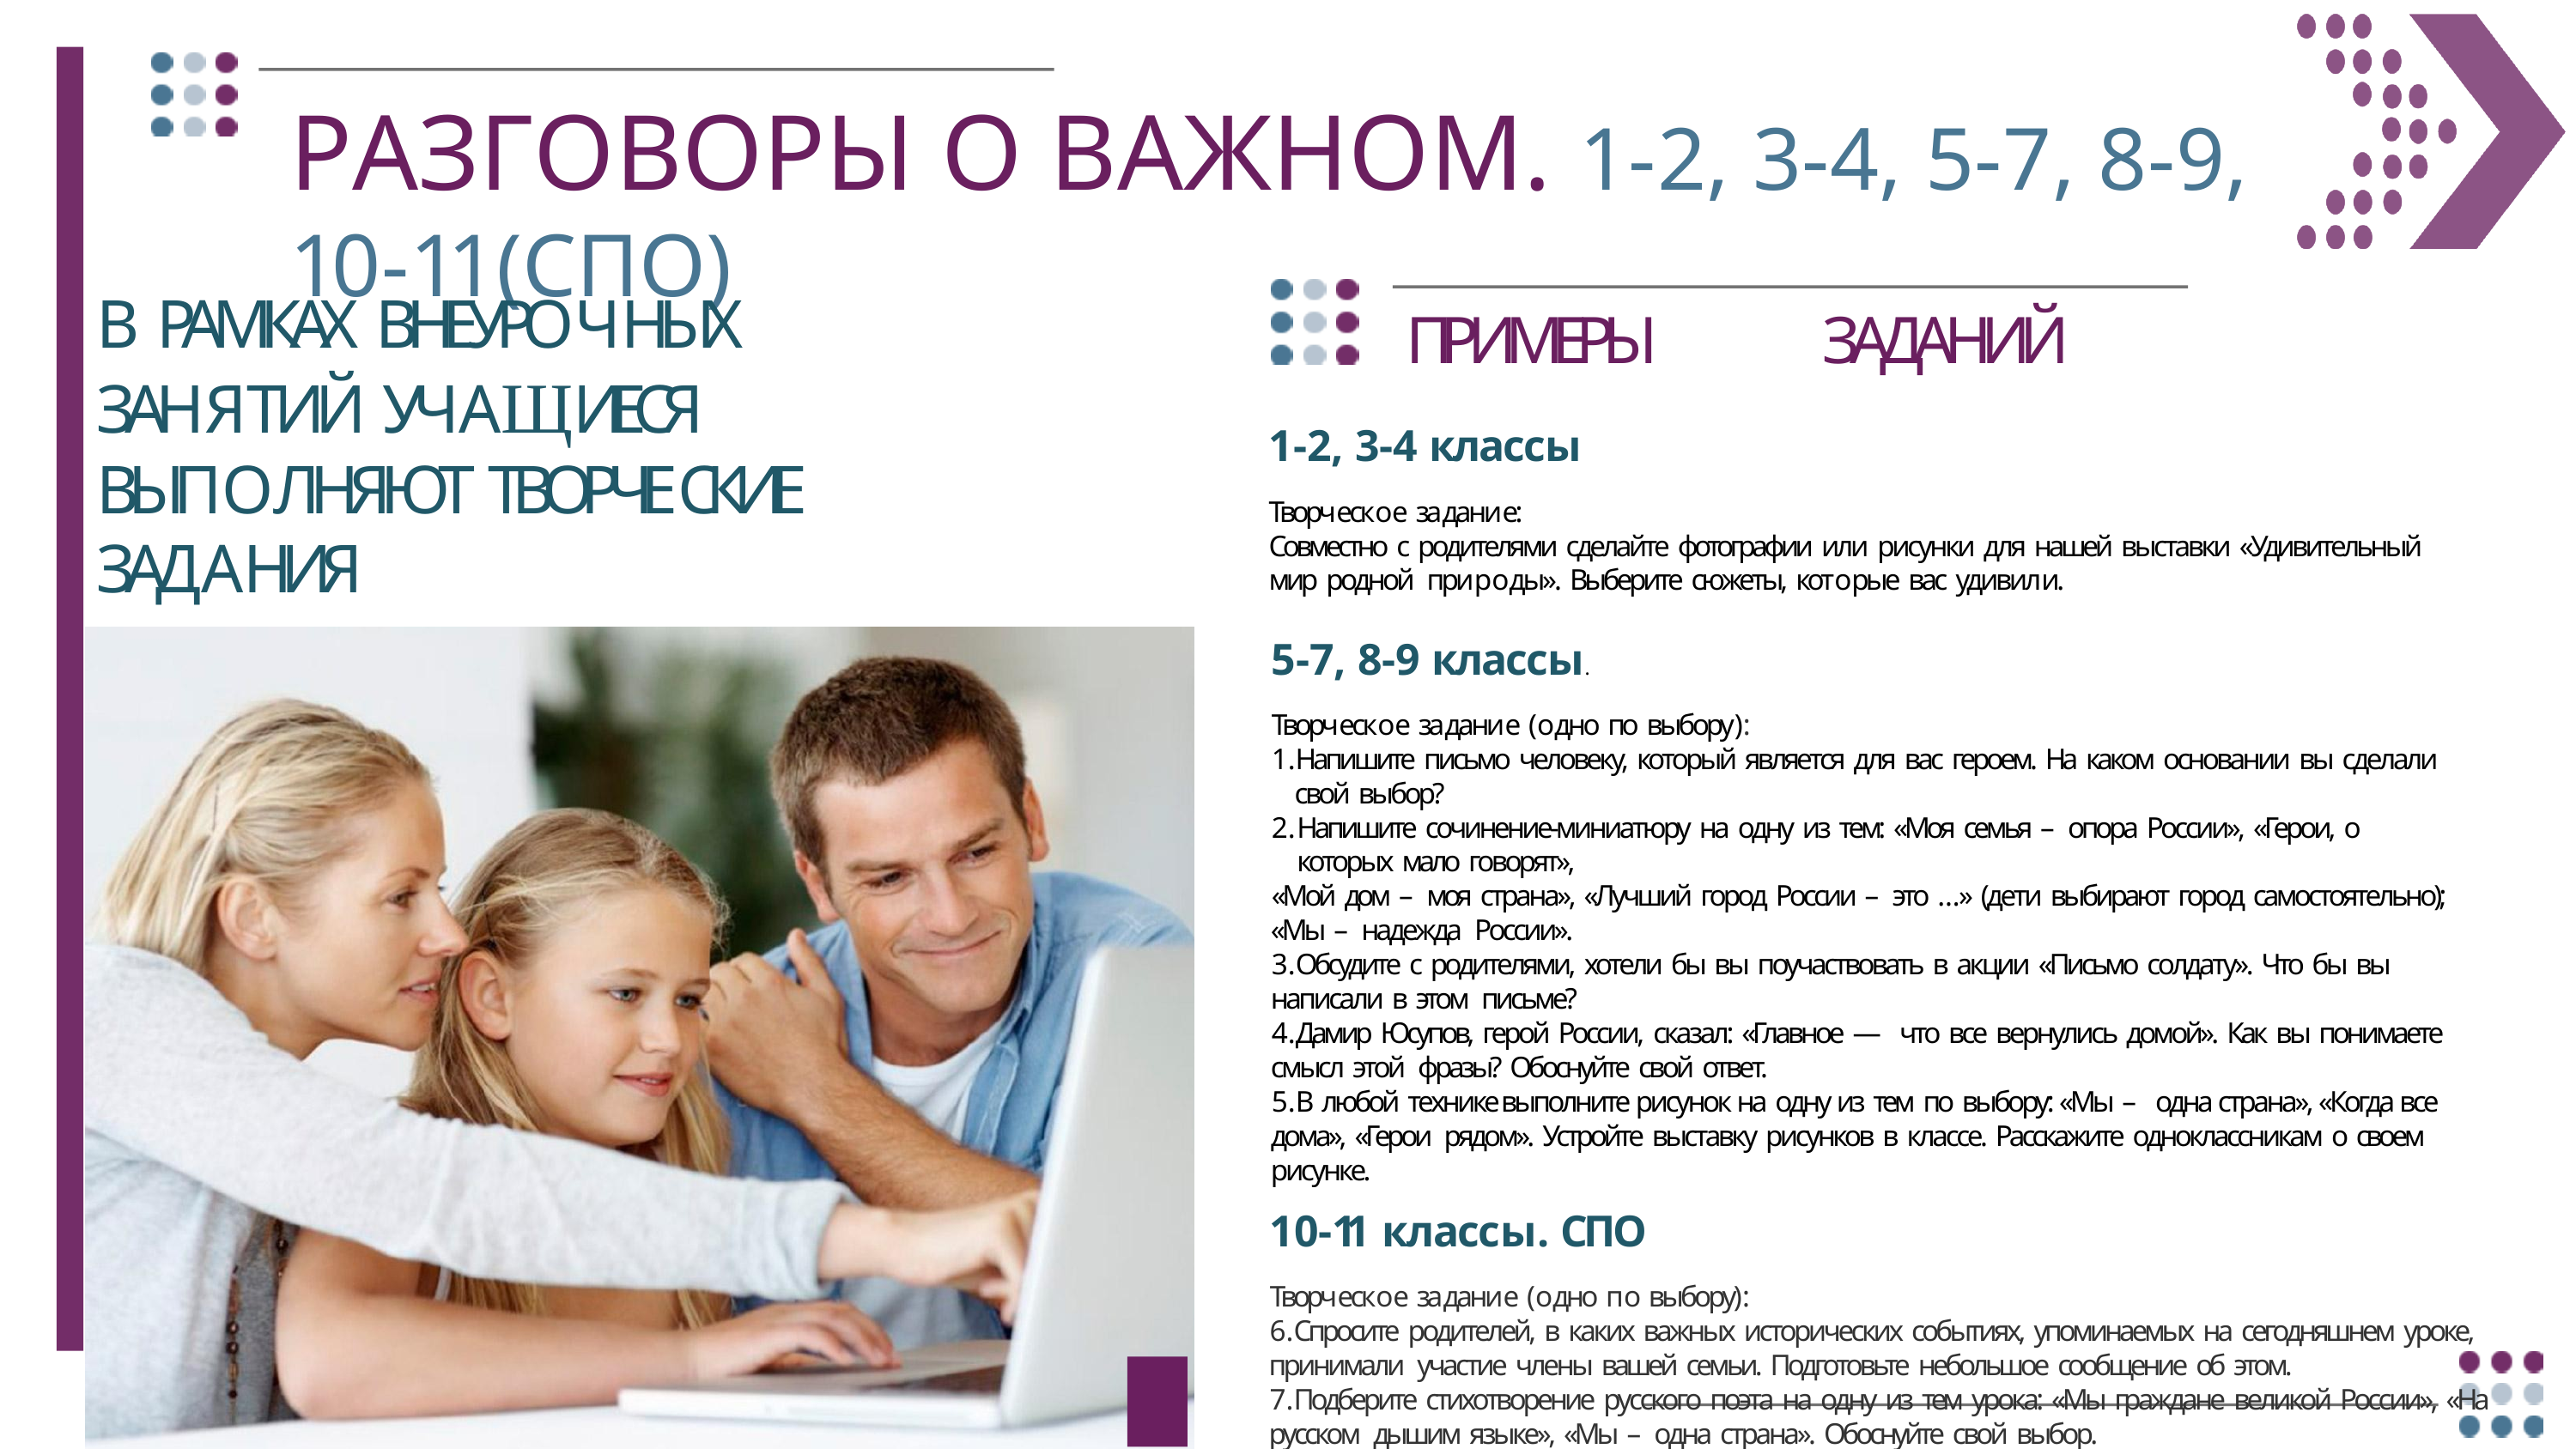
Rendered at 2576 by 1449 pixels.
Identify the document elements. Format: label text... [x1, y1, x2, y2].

text_box [1392, 285, 2189, 288]
text_box [56, 46, 84, 1351]
text_box В РАМКАХ ВНЕУРОЧНЫХ ЗАНЯТИЙ УЧАЩИЕСЯ ВЫПОЛНЯЮТ ТВОРЧЕСКИЕ ЗАДАНИЯ [94, 280, 972, 607]
picture [183, 52, 206, 137]
text_box [258, 68, 1054, 71]
picture [1303, 279, 1327, 365]
picture [2458, 1350, 2543, 1373]
picture [2296, 14, 2567, 249]
picture [150, 52, 173, 137]
picture [1270, 279, 1293, 365]
title РАЗГОВОРЫ О ВАЖНОМ. 1-2, 3-4, 5-7, 8-9, 10-11(СПО) [288, 84, 2312, 329]
picture [2458, 1383, 2543, 1406]
picture [216, 52, 239, 137]
text_box ПРИМЕРЫ ЗАДАНИЙ 1-2, 3-4 классы Творческое задание: Совместно с родителями сделайте фотографии или рисунки для нашей выставки «Удивительный мир родной природы». Выберите сюжеты, которые вас удивили. 5-7, 8-9 классы. Творческое задание (одно по выбору): Напишите письмо человеку, который является для вас героем. На каком основании вы сделали свой выбор? Напишите сочинение-миниатюру на одну из тем: «Моя семья – опора России», «Герои, о которых мало говорят», «Мой дом – моя страна», «Лучший город России – это …» (дети выбирают город самостоятельно); «Мы – надежда России». Обсудите с родителями, хотели бы вы поучаствовать в акции «Письмо солдату». Что бы вы написали в этом письме? Дамир Юсупов, герой России, сказал: «Главное — что все вернулись домой». Как вы понимаете смысл этой фразы? Обоснуйте свой ответ. В любой технике выполните рисунок на одну из тем по выбору: «Мы – одна страна», «Когда все дома», «Герои рядом». Устройте выставку рисунков в классе. Расскажите одноклассникам о своем рисунке. 10-11 классы. СПО Творческое задание (одно по выбору): Спросите родителей, в каких важных исторических событиях, упоминаемых на сегодняшнем уроке, принимали участие члены вашей семьи. Подготовьте небольшое сообщение об этом. Подберите стихотворение русского поэта на одну из тем урока: «Мы граждане великой России», «На русском дышим языке», «Мы – одна страна». Обоснуйте свой выбор. Напишите эссе на тему «Мой герой – какой он?» [1267, 297, 2518, 1449]
picture [85, 626, 1194, 1449]
picture [1336, 279, 1359, 365]
picture [2458, 1416, 2543, 1439]
